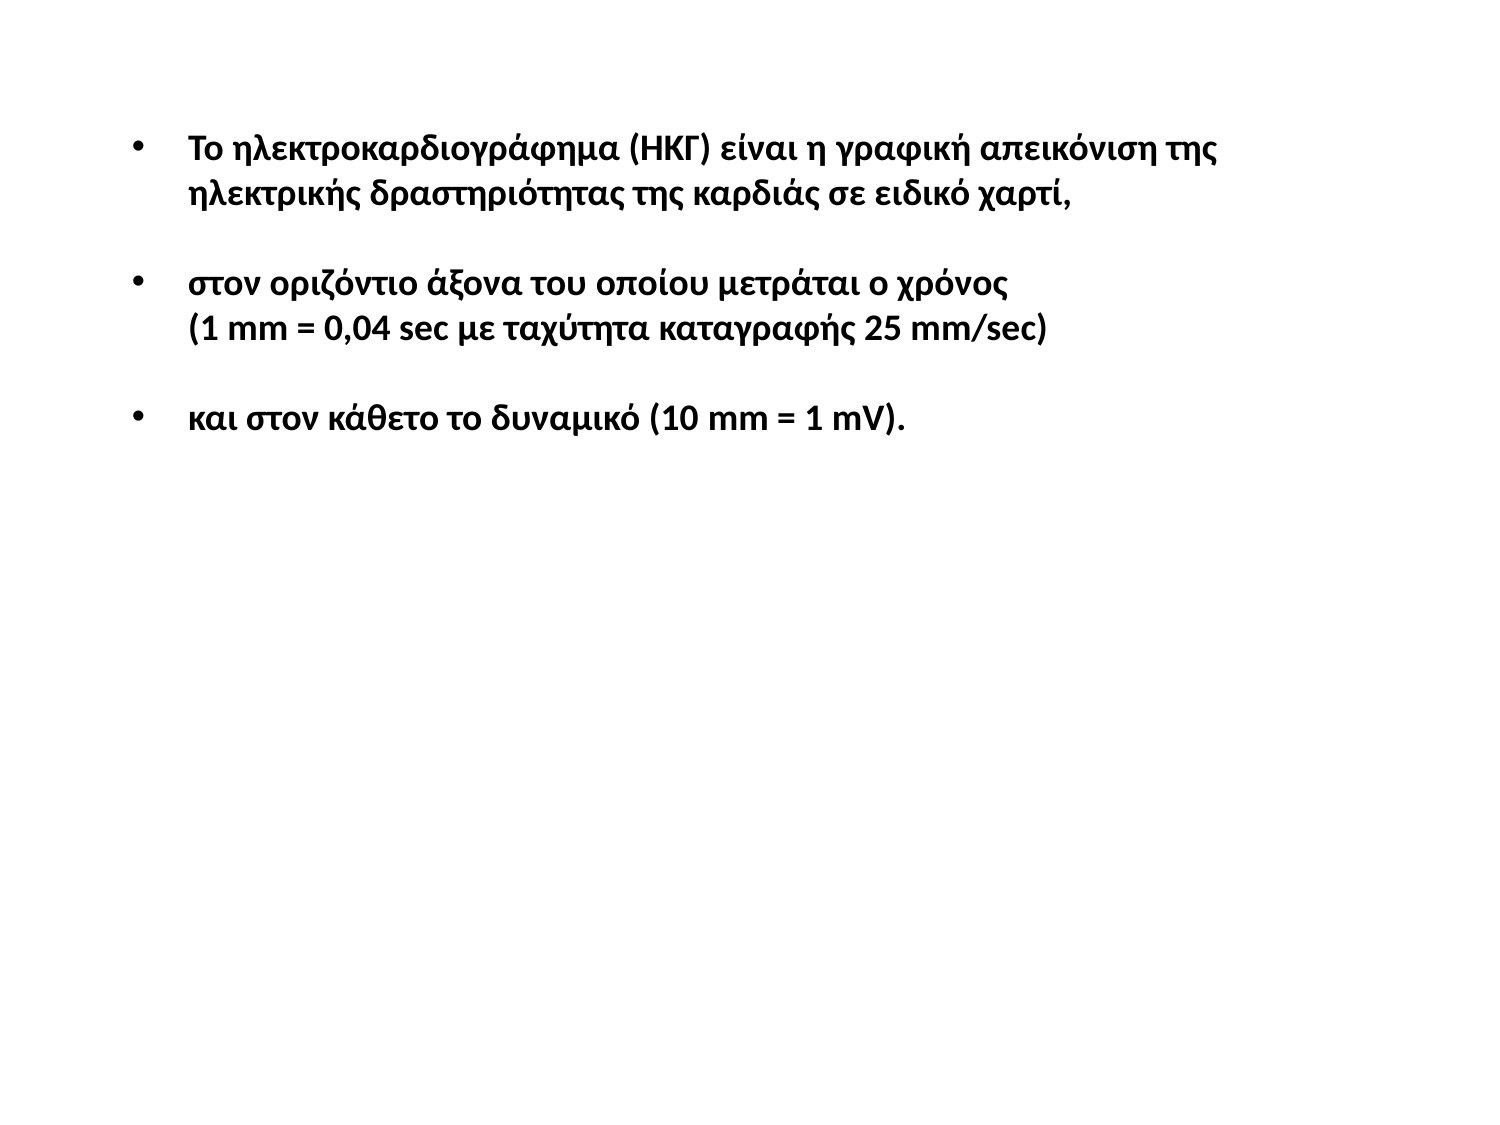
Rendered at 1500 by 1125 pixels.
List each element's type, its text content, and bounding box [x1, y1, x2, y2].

text_box Το ηλεκτροκαρδιογράφημα (ΗΚΓ) είναι η γραφική απεικόνιση της ηλεκτρικής δραστηριότητας της καρδιάς σε ειδικό χαρτί, στον οριζόντιο άξονα του οποίου μετράται ο χρόνος (1 mm = 0,04 sec με ταχύτητα καταγραφής 25 mm/sec) και στον κάθετο το δυναμικό (10 mm = 1 mV). [117, 70, 1395, 490]
